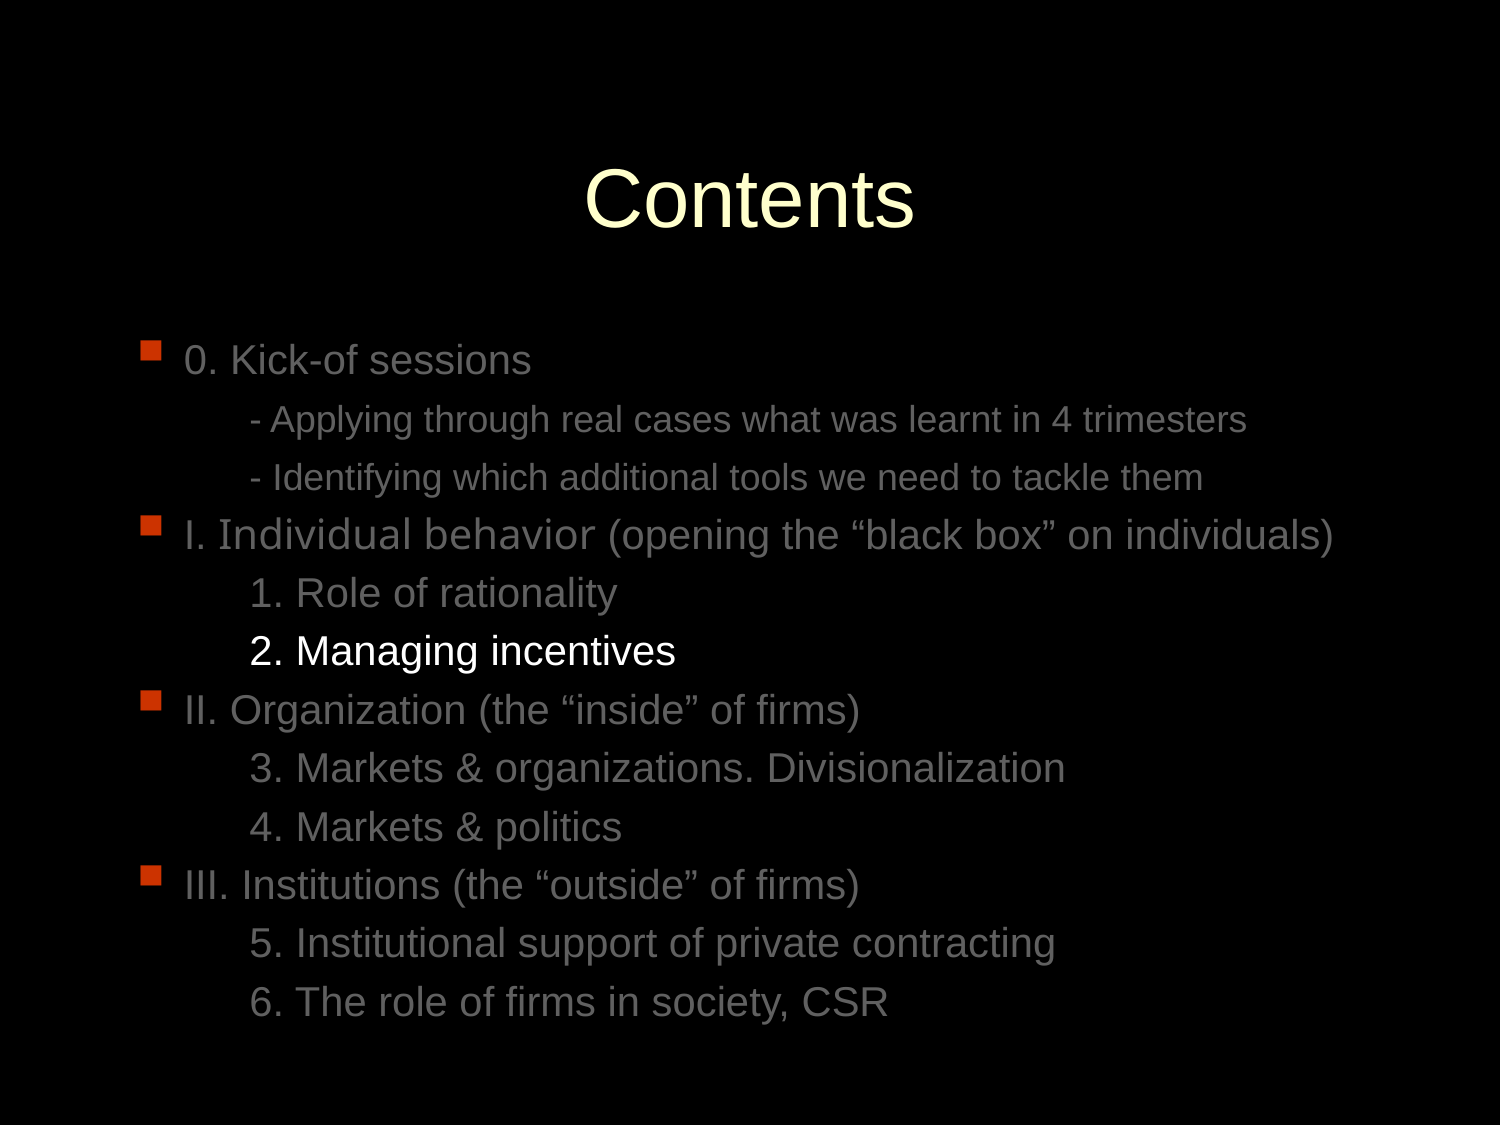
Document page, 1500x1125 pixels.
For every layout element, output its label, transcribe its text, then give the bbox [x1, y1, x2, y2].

list 0. Kick-of sessions - Applying through real cases what was learnt in 4 trimesters - Identifying which additional tools we need to tackle them I. Individual behavior (opening the “black box” on individuals) 1. Role of rationality 2. Managing incentives II. Organization (the “inside” of firms) 3. Markets & organizations. Divisionalization 4. Markets & politics III. Institutions (the “outside” of firms) 5. Institutional support of private contracting 6. The role of firms in society, CSR [112, 324, 1388, 1000]
title Contents [112, 99, 1388, 288]
